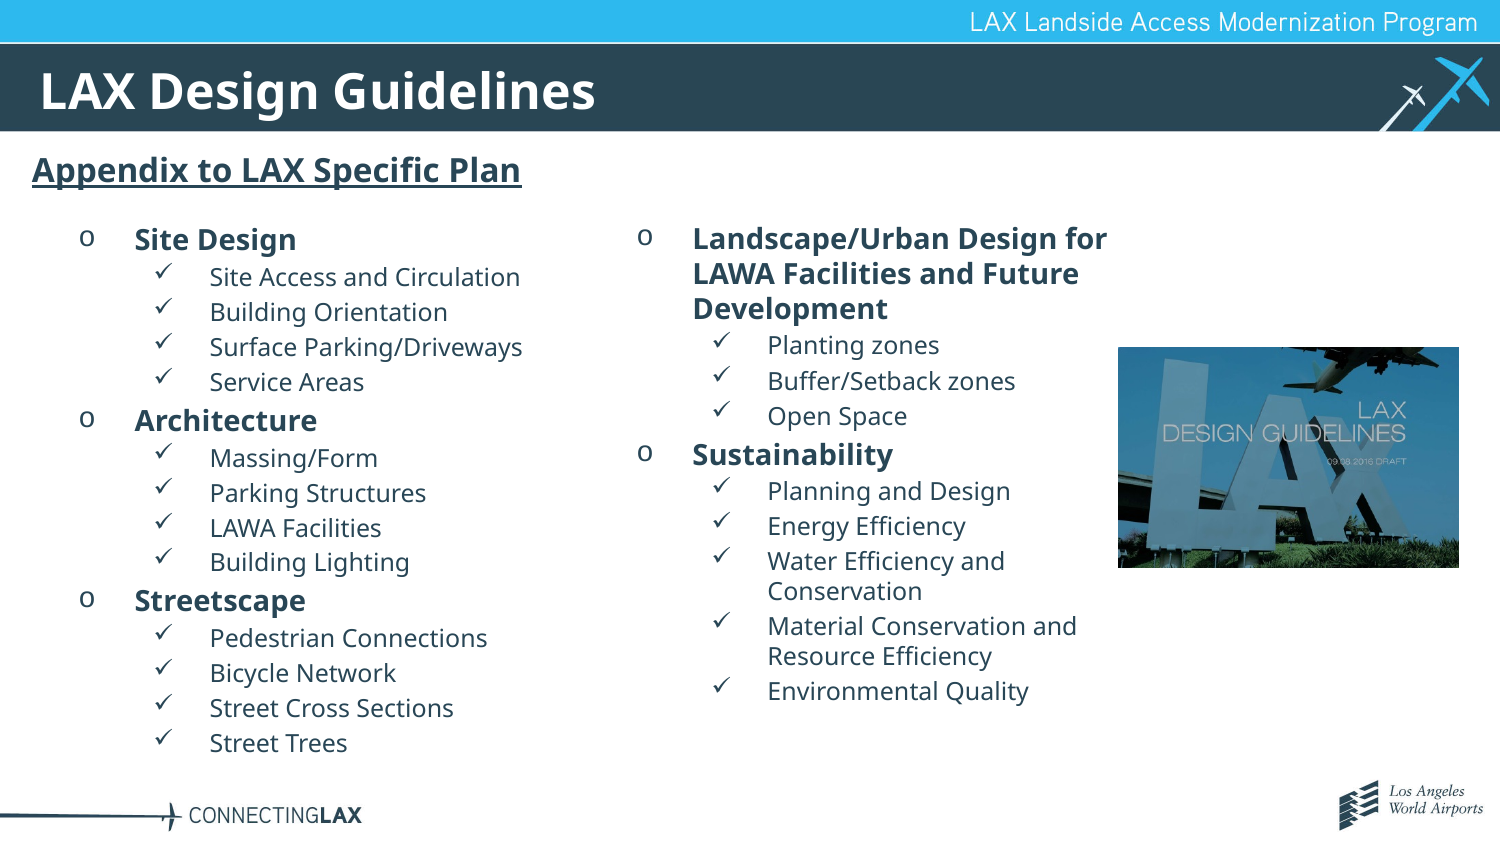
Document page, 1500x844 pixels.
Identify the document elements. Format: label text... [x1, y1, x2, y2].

picture [0, 0, 1500, 844]
title LAX Design Guidelines [24, 56, 1375, 122]
list Appendix to LAX Specific Plan Site Design Site Access and Circulation Building Orientation Surface Parking/Driveways Service Areas Architecture Massing/Form Parking Structures LAWA Facilities Building Lighting Streetscape Pedestrian Connections Bicycle Network Street Cross Sections Street Trees Landscape/Urban Design for LAWA Facilities and Future Development Planting zones Buffer/Setback zones Open Space Sustainability Planning and Design Energy Efficiency Water Efficiency and Conservation Material Conservation and Resource Efficiency Environmental Quality [0, 141, 1135, 774]
